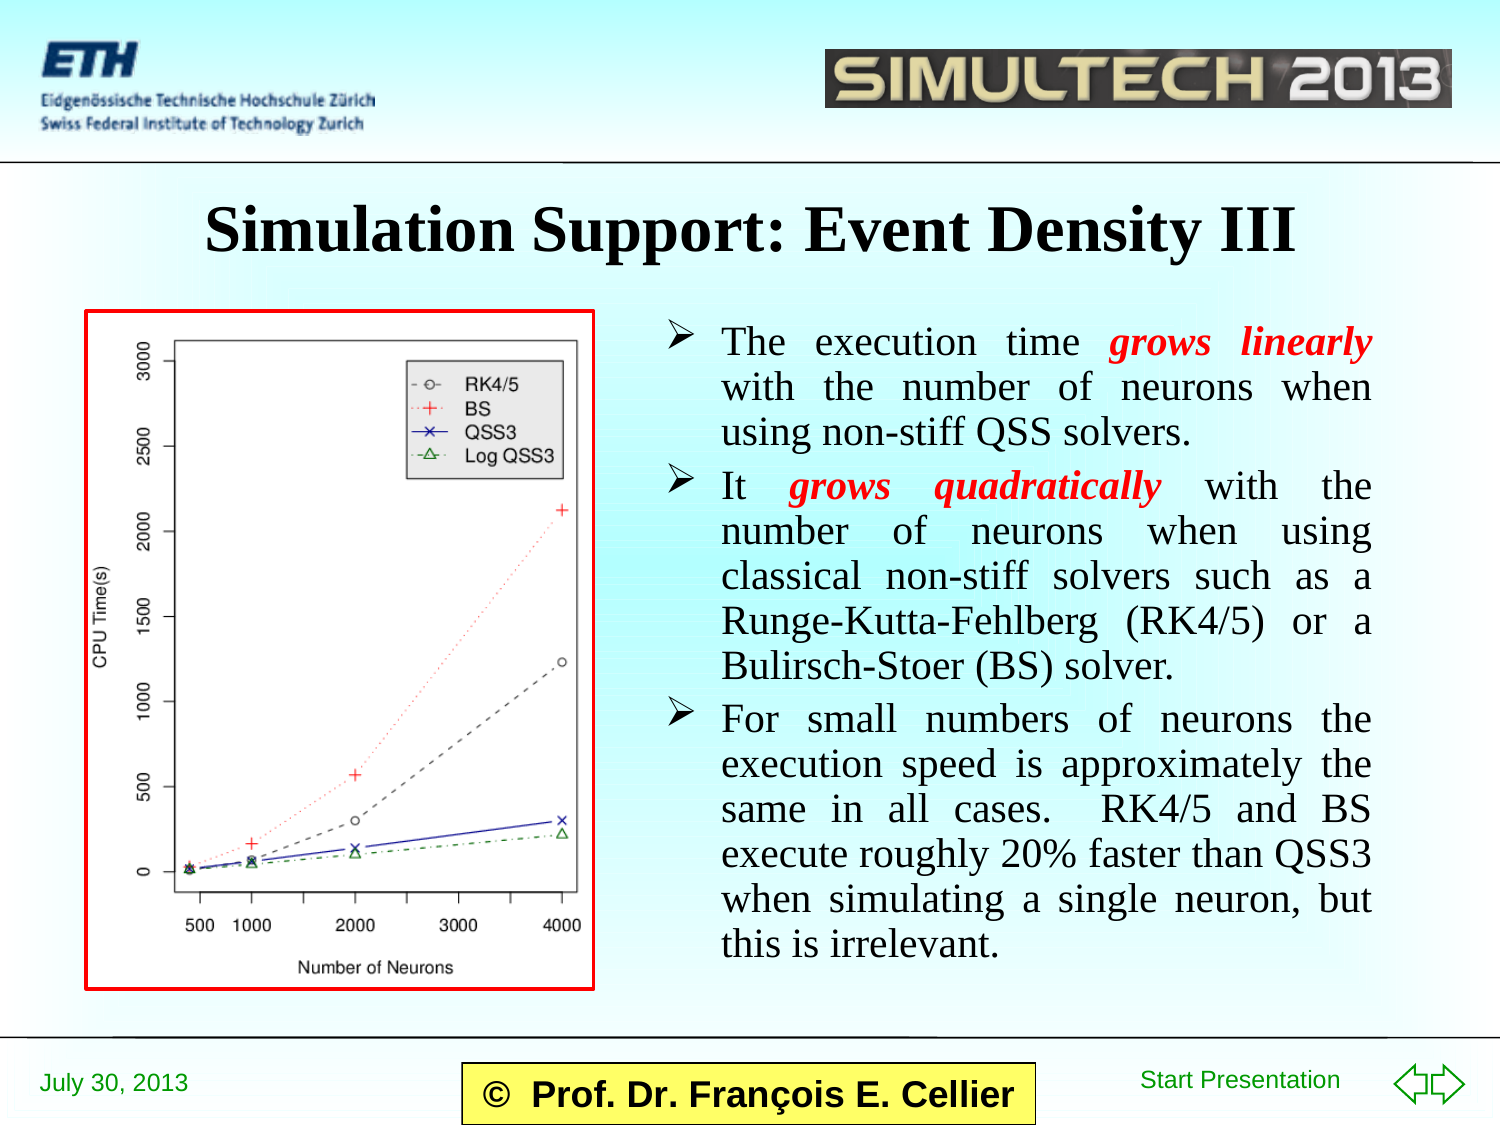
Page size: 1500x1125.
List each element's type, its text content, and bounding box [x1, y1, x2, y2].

picture [0, 0, 375, 136]
title Simulation Support: Event Density III [1, 174, 1500, 275]
picture [825, 49, 1452, 108]
picture [87, 312, 593, 988]
text_box The execution time grows linearly with the number of neurons when using non-stiff QSS solvers. It grows quadratically with the number of neurons when using classical non-stiff solvers such as a Runge-Kutta-Fehlberg (RK4/5) or a Bulirsch-Stoer (BS) solver. For small numbers of neurons the execution speed is approximately the same in all cases. RK4/5 and BS execute roughly 20% faster than QSS3 when simulating a single neuron, but this is irrelevant. [649, 312, 1388, 988]
